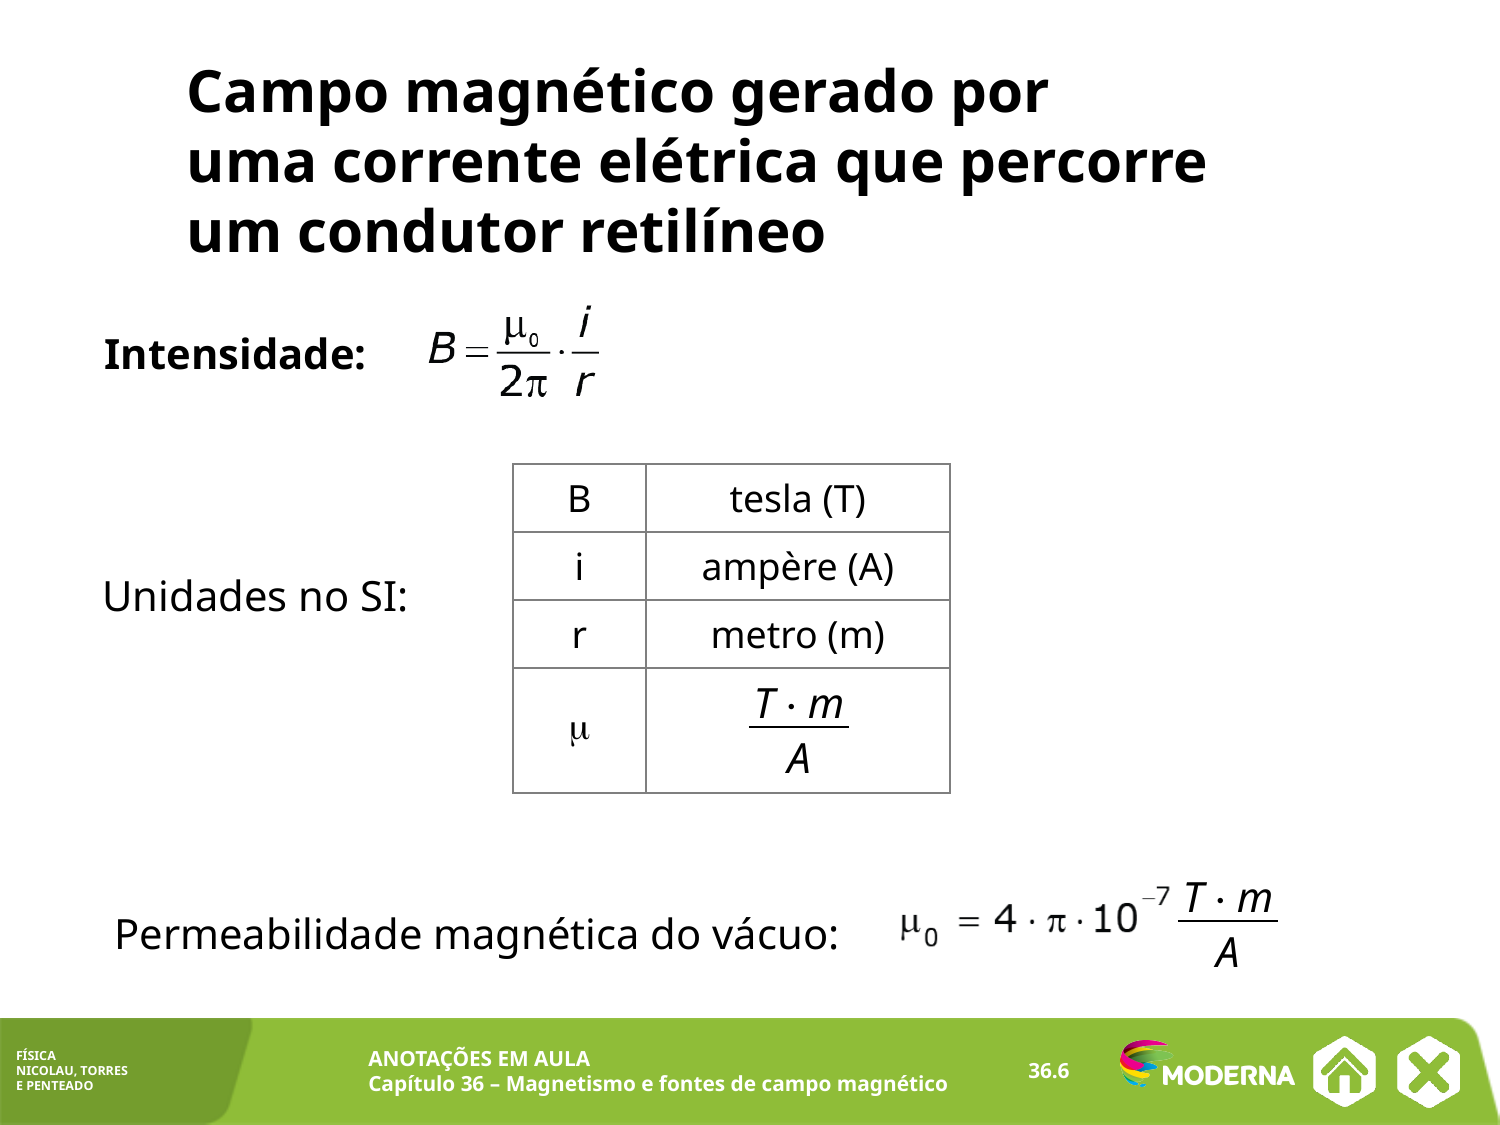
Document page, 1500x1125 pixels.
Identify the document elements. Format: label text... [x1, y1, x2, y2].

text_box T · m [1167, 863, 1289, 928]
text_box T · m [738, 669, 860, 734]
text_box A [772, 736, 826, 789]
table_cell ampère (A) [647, 533, 949, 599]
text_box Campo magnético gerado por uma corrente elétrica que percorre um condutor retilíneo [172, 47, 1239, 272]
text_box Permeabilidade magnética do vácuo: [99, 875, 971, 966]
table_cell i [514, 533, 645, 599]
text_box 36.6 [1013, 1050, 1085, 1091]
picture [0, 1018, 1500, 1125]
table_header tesla (T) [647, 465, 949, 531]
table_cell r [514, 601, 645, 667]
table_cell [647, 669, 949, 792]
picture [898, 884, 1171, 955]
text_box A [1201, 930, 1255, 983]
table_cell m [514, 669, 645, 792]
table_cell metro (m) [647, 601, 949, 667]
text_box Intensidade: [90, 295, 441, 385]
text_box Unidades no SI: [87, 537, 483, 627]
table_header B [514, 465, 645, 531]
picture [427, 299, 599, 410]
